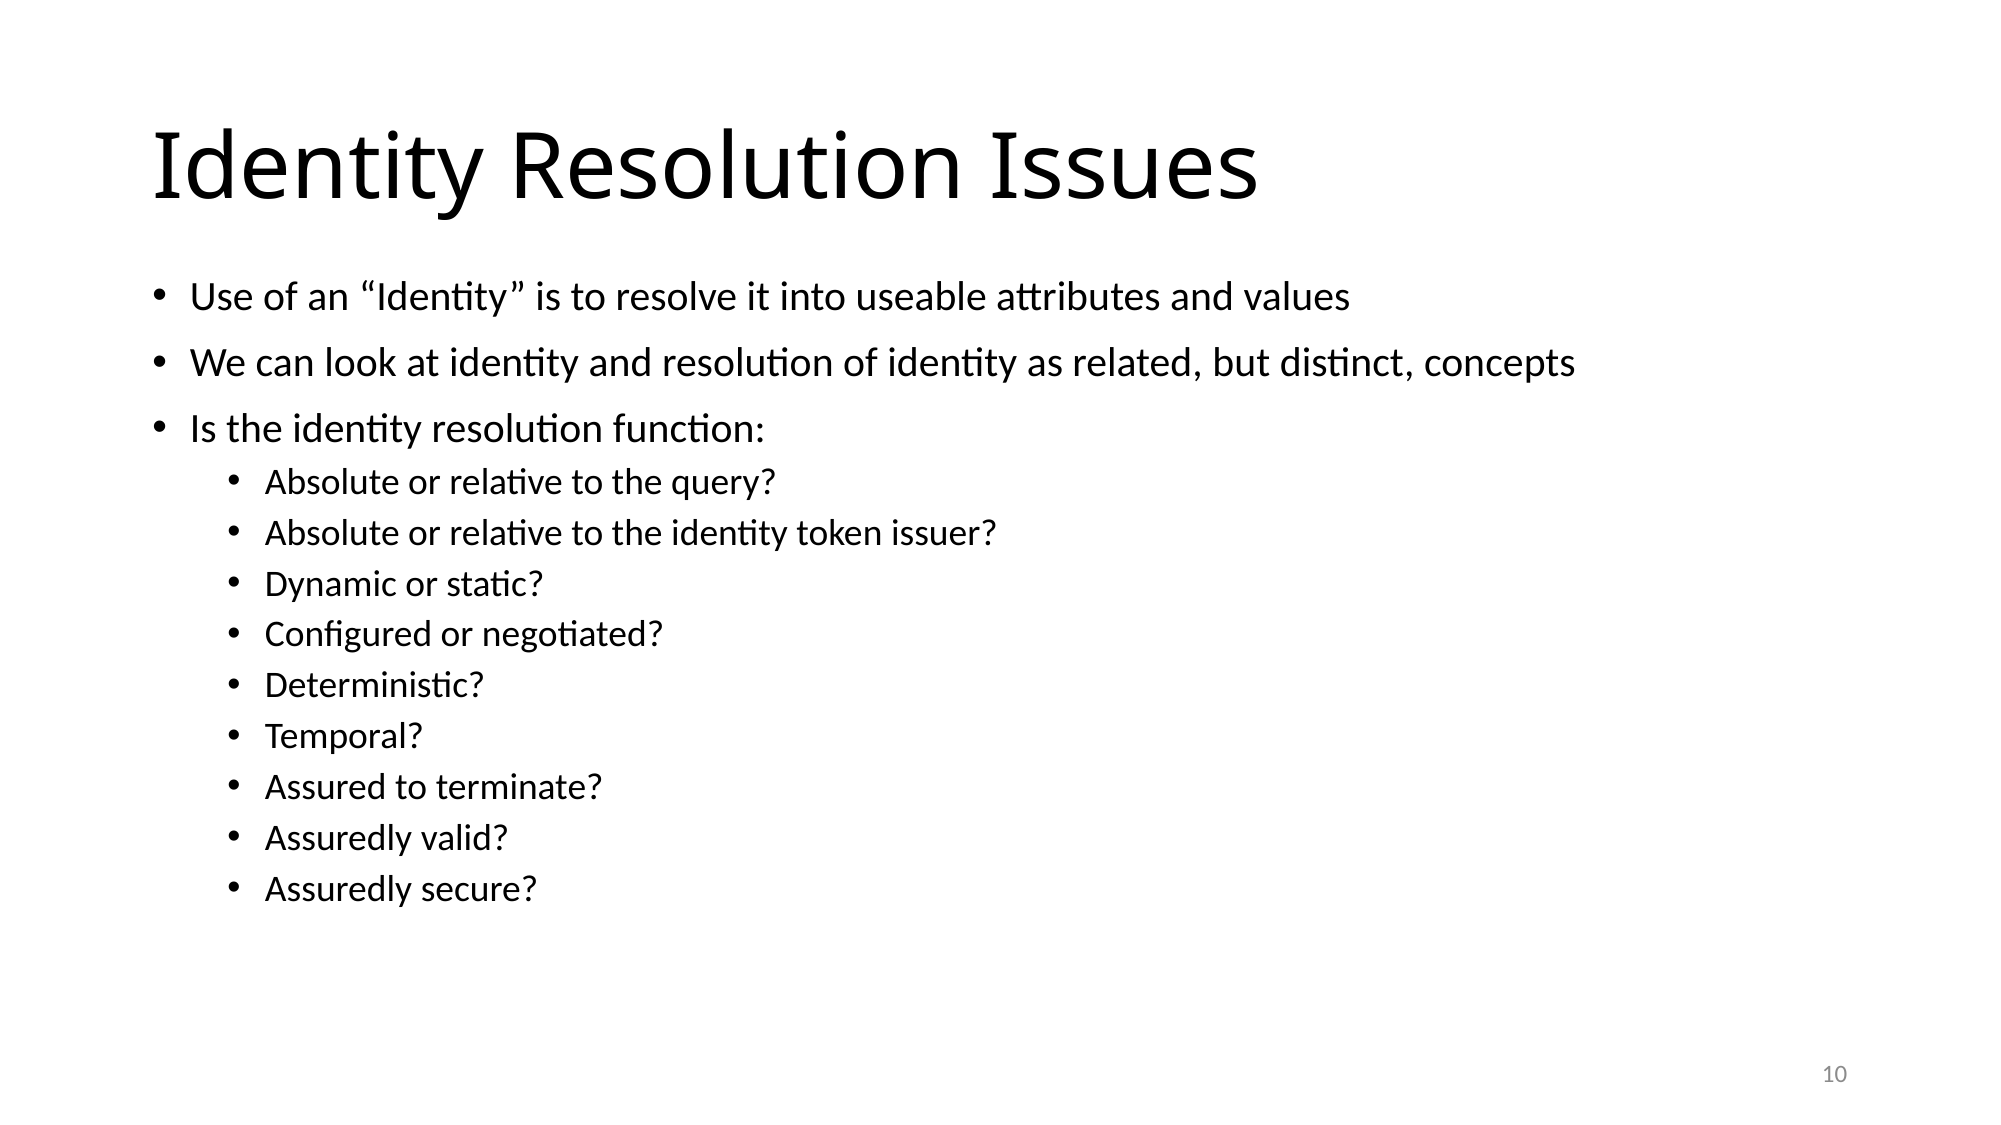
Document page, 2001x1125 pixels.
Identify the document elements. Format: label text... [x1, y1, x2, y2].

title Identity Resolution Issues [137, 59, 1863, 278]
slide_number 10 [1412, 1042, 1863, 1103]
list Use of an “Identity” is to resolve it into useable attributes and values We can look at identity and resolution of identity as related, but distinct, concepts Is the identity resolution function: Absolute or relative to the query? Absolute or relative to the identity token issuer? Dynamic or static? Configured or negotiated? Deterministic? Temporal? Assured to terminate? Assuredly valid? Assuredly secure? [137, 267, 1789, 1026]
